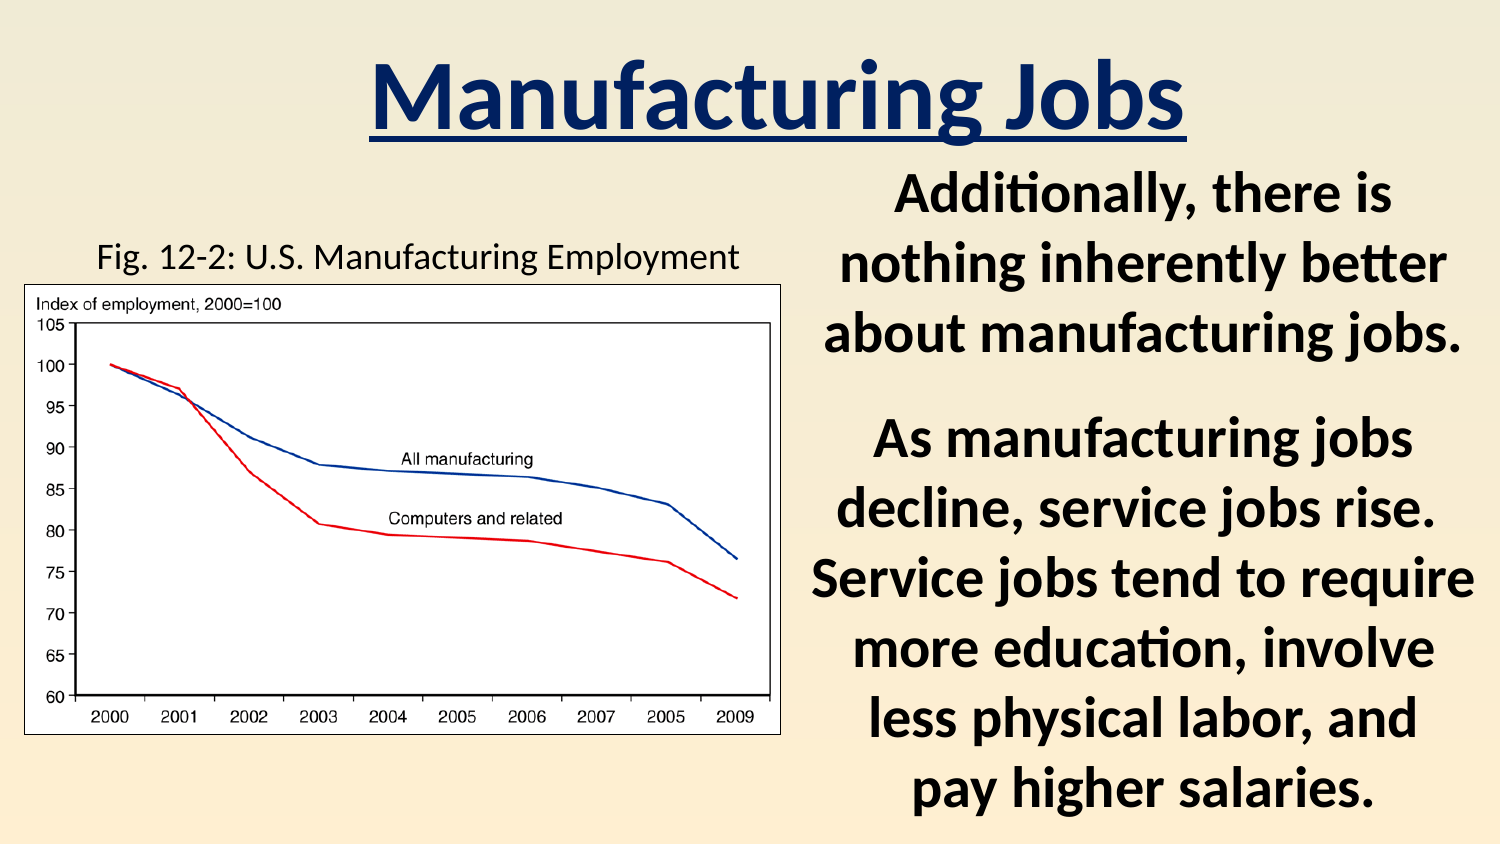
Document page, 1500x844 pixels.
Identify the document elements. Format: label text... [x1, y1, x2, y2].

text_box Manufacturing Jobs [354, 21, 1202, 157]
text_box Fig. 12-2: U.S. Manufacturing Employment [49, 224, 788, 285]
picture [24, 284, 781, 735]
text_box Additionally, there is nothing inherently better about manufacturing jobs. As manufacturing jobs decline, service jobs rise. Service jobs tend to require more education, involve less physical labor, and pay higher salaries. [787, 146, 1500, 827]
